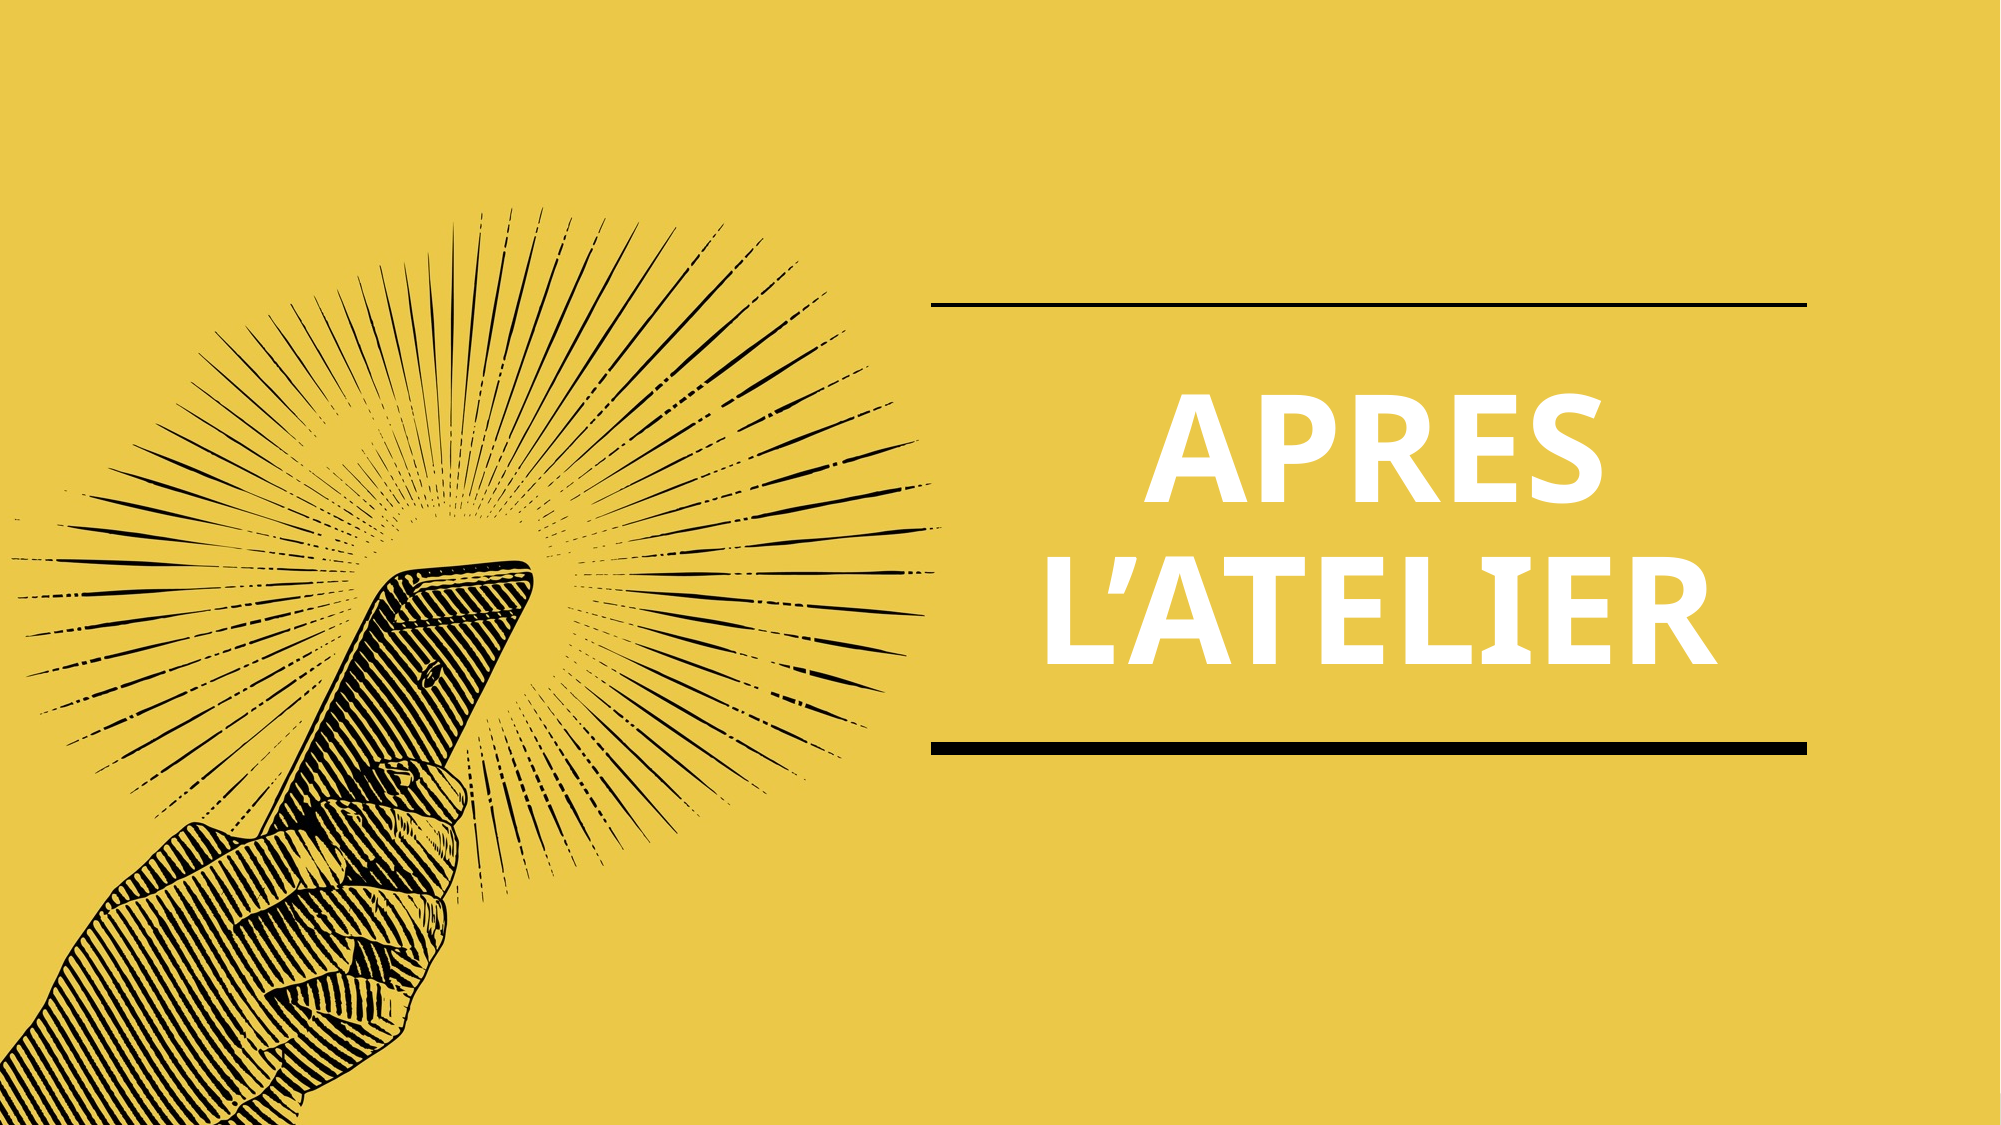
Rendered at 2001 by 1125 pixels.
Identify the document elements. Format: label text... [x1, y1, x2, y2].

picture [0, 0, 2001, 1125]
list Apres l’atelier [928, 337, 1825, 733]
